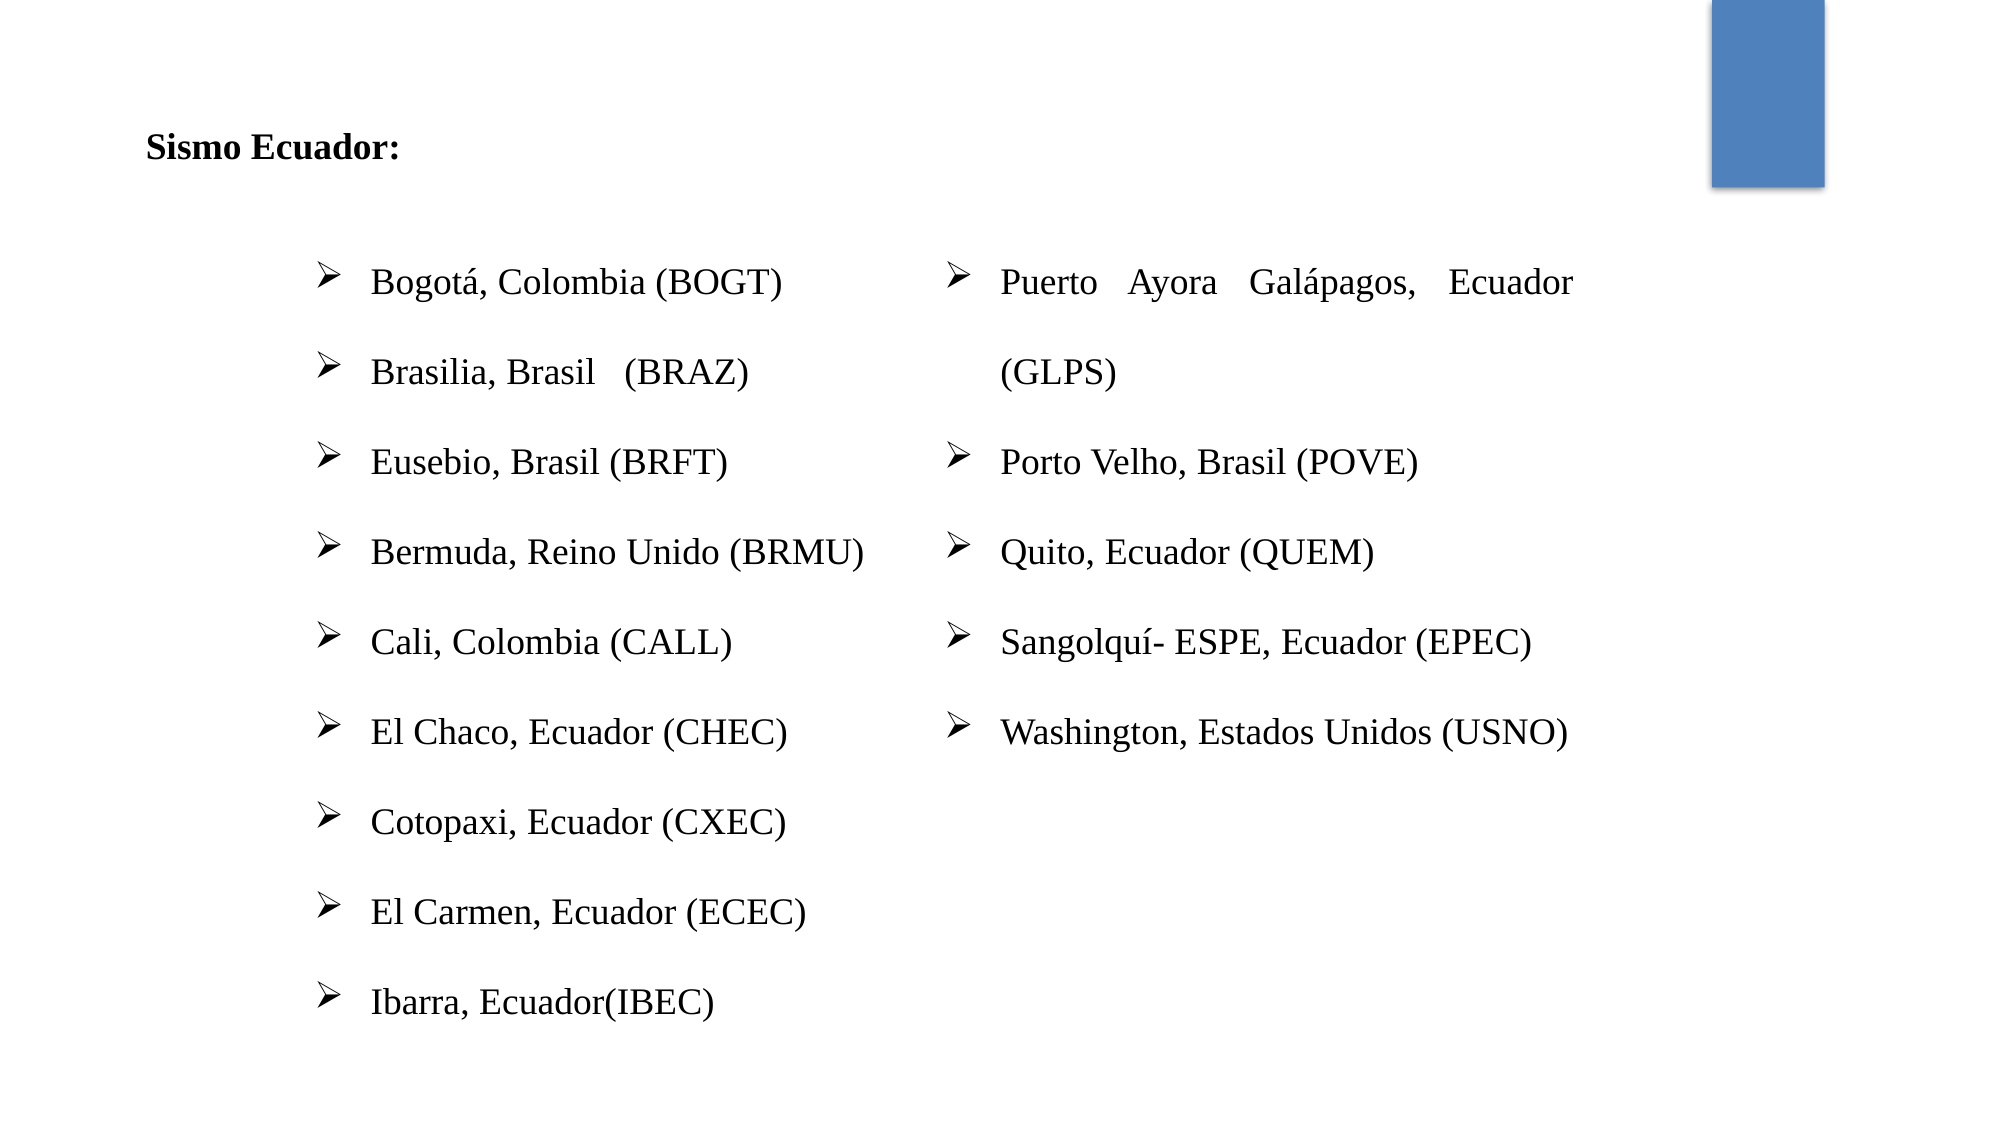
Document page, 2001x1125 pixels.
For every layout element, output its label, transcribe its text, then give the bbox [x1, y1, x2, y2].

text_box Sismo Ecuador: [131, 92, 417, 175]
text_box Bogotá, Colombia (BOGT) Brasilia, Brasil (BRAZ) Eusebio, Brasil (BRFT) Bermuda, Reino Unido (BRMU) Cali, Colombia (CALL) El Chaco, Ecuador (CHEC) Cotopaxi, Ecuador (CXEC) El Carmen, Ecuador (ECEC) Ibarra, Ecuador(IBEC) Puerto Ayora Galápagos, Ecuador (GLPS) Porto Velho, Brasil (POVE) Quito, Ecuador (QUEM) Sangolquí- ESPE, Ecuador (EPEC) Washington, Estados Unidos (USNO) [299, 204, 1589, 1082]
